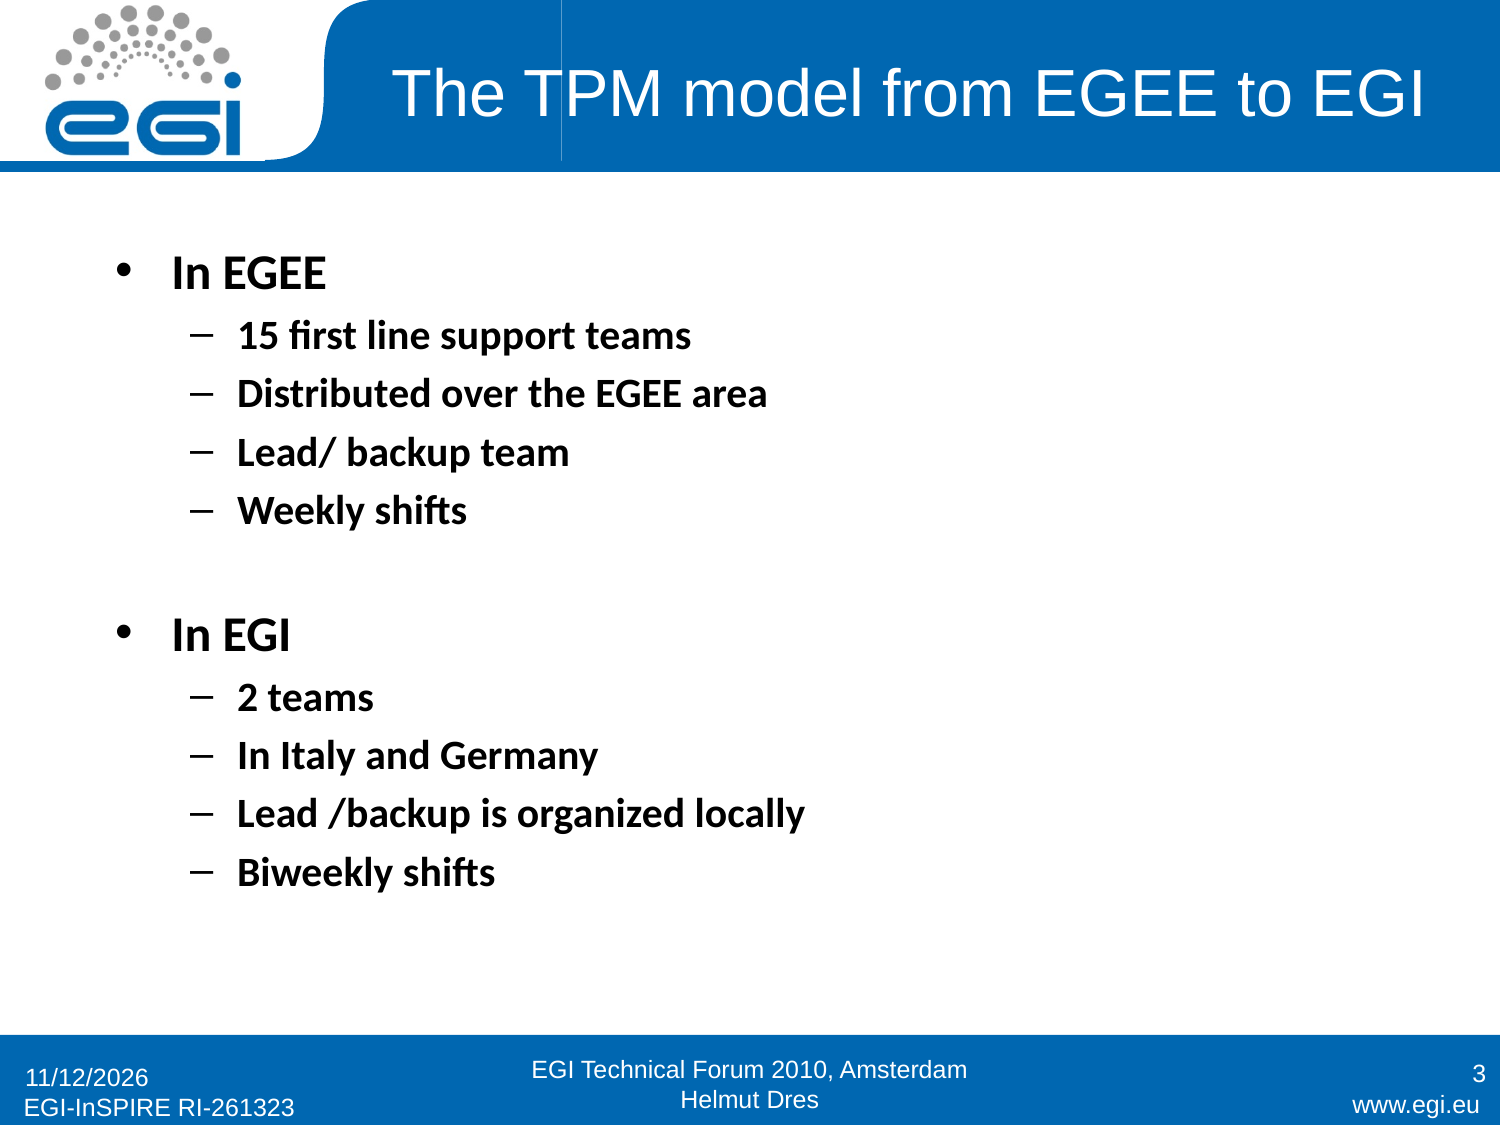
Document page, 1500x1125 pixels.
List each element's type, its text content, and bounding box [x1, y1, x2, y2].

footer EGI Technical Forum 2010, Amsterdam Helmut Dres [512, 1042, 988, 1125]
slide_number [10, 1046, 361, 1106]
list In EGEE 15 first line support teams Distributed over the EGEE area Lead/ backup team Weekly shifts In EGI 2 teams In Italy and Germany Lead /backup is organized locally Biweekly shifts [100, 231, 1426, 975]
slide_number 3 [1151, 1042, 1500, 1103]
title The TPM model from EGEE to EGI [348, 18, 1471, 162]
picture [0, 0, 265, 161]
